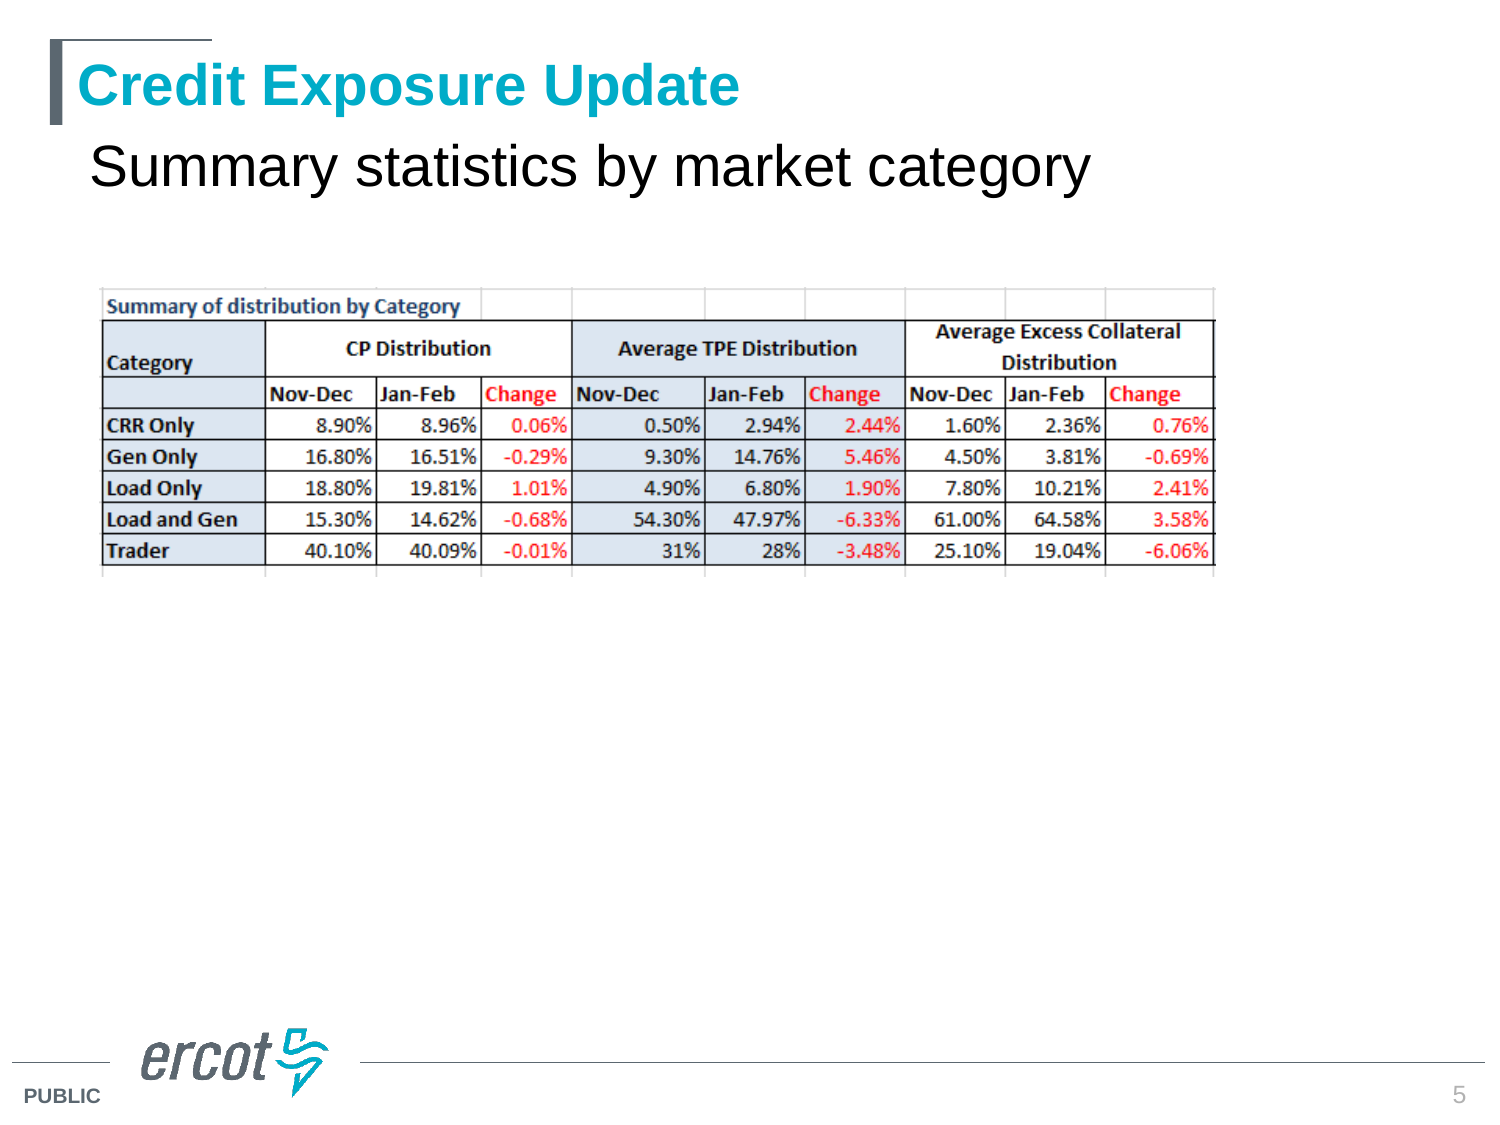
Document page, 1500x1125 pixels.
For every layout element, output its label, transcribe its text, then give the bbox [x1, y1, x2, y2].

slide_number 5 [1437, 1076, 1475, 1112]
list Summary statistics by market category [75, 120, 1475, 830]
title Credit Exposure Update [62, 39, 1450, 228]
picture [137, 1024, 332, 1100]
picture [99, 287, 1216, 577]
